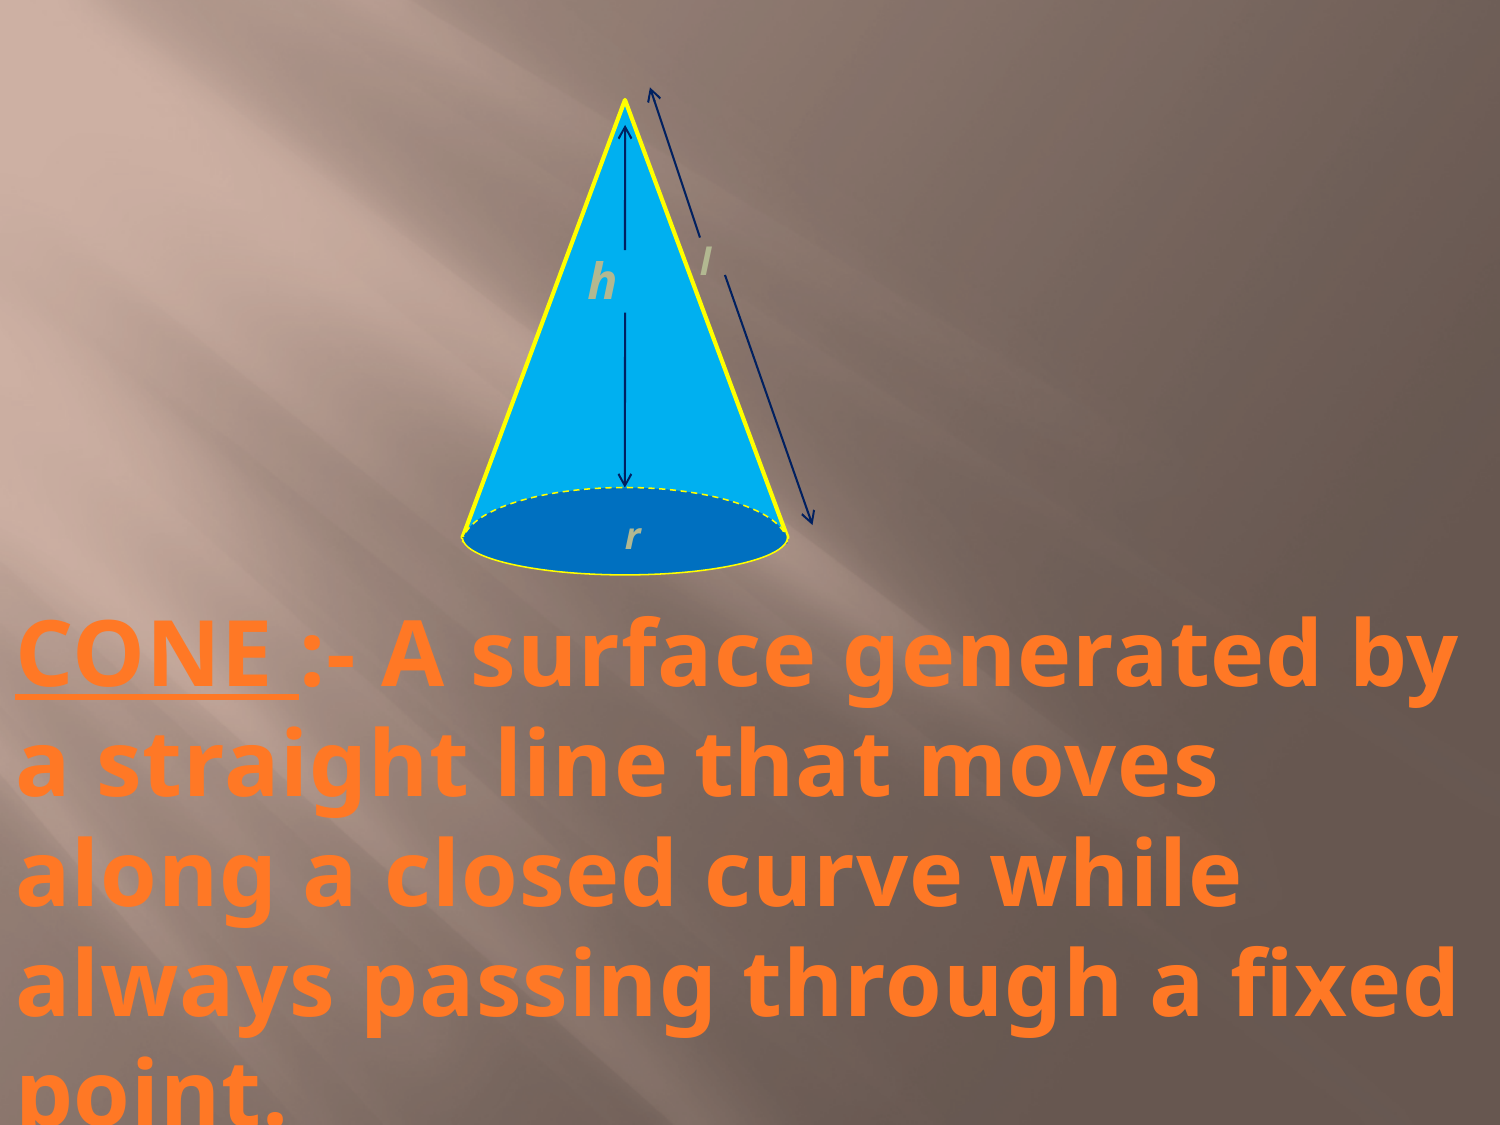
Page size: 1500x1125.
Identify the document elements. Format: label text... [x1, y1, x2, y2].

text_box h [587, 249, 663, 325]
text_box r [624, 512, 700, 588]
text_box [590, 163, 599, 187]
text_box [643, 355, 894, 444]
text_box CONE :- A surface generated by a straight line that moves along a closed curve while always passing through a fixed point. [0, 587, 1500, 1125]
text_box [545, 486, 785, 537]
text_box [608, 97, 641, 137]
text_box [700, 532, 789, 572]
text_box [545, 537, 624, 576]
text_box [461, 537, 543, 571]
text_box l [699, 237, 775, 313]
text_box [460, 188, 624, 539]
text_box [462, 494, 543, 537]
text_box [627, 231, 722, 399]
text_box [599, 137, 751, 188]
text_box [626, 401, 790, 540]
